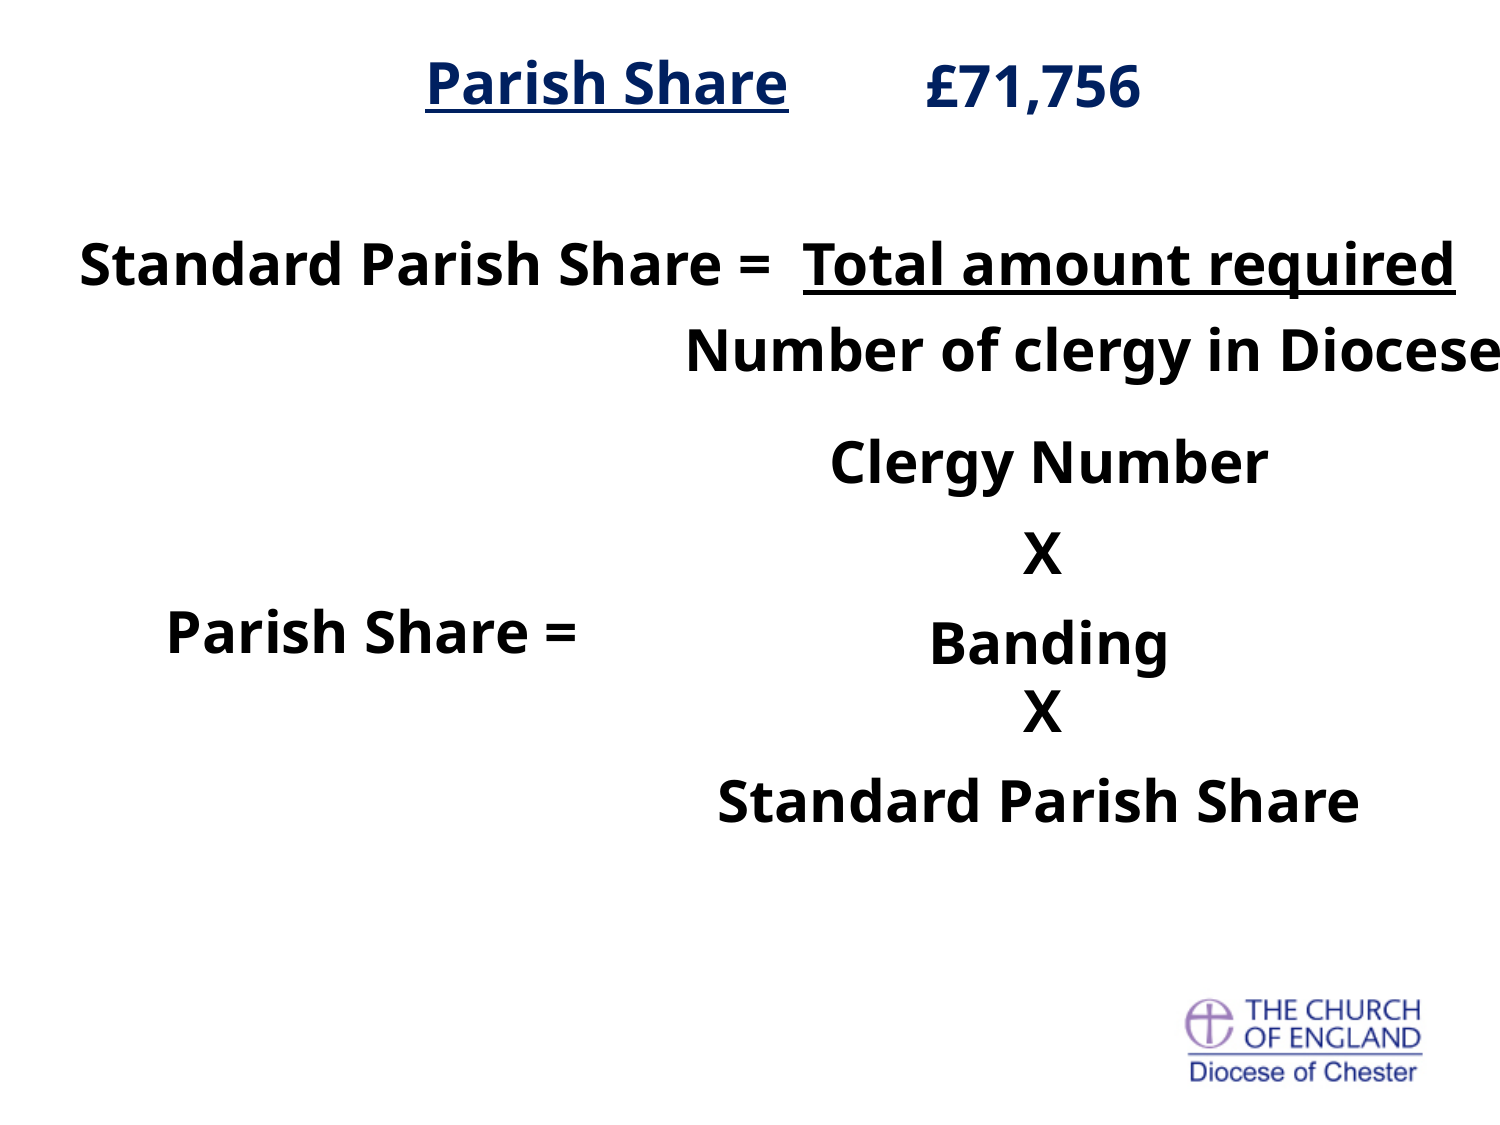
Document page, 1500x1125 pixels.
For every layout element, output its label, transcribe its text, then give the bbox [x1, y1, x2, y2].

text_box X [1008, 666, 1077, 752]
picture [1163, 987, 1449, 1096]
text_box Banding [913, 598, 1483, 684]
text_box Parish Share [410, 38, 804, 124]
text_box X [1008, 508, 1077, 594]
text_box Standard Parish Share [702, 756, 1412, 842]
text_box Parish Share = [151, 588, 609, 673]
text_box Standard Parish Share = Total amount required [64, 219, 1483, 375]
text_box Number of clergy in Diocese [669, 305, 1500, 461]
text_box £71,756 [910, 41, 1157, 127]
text_box Clergy Number [814, 417, 1384, 503]
